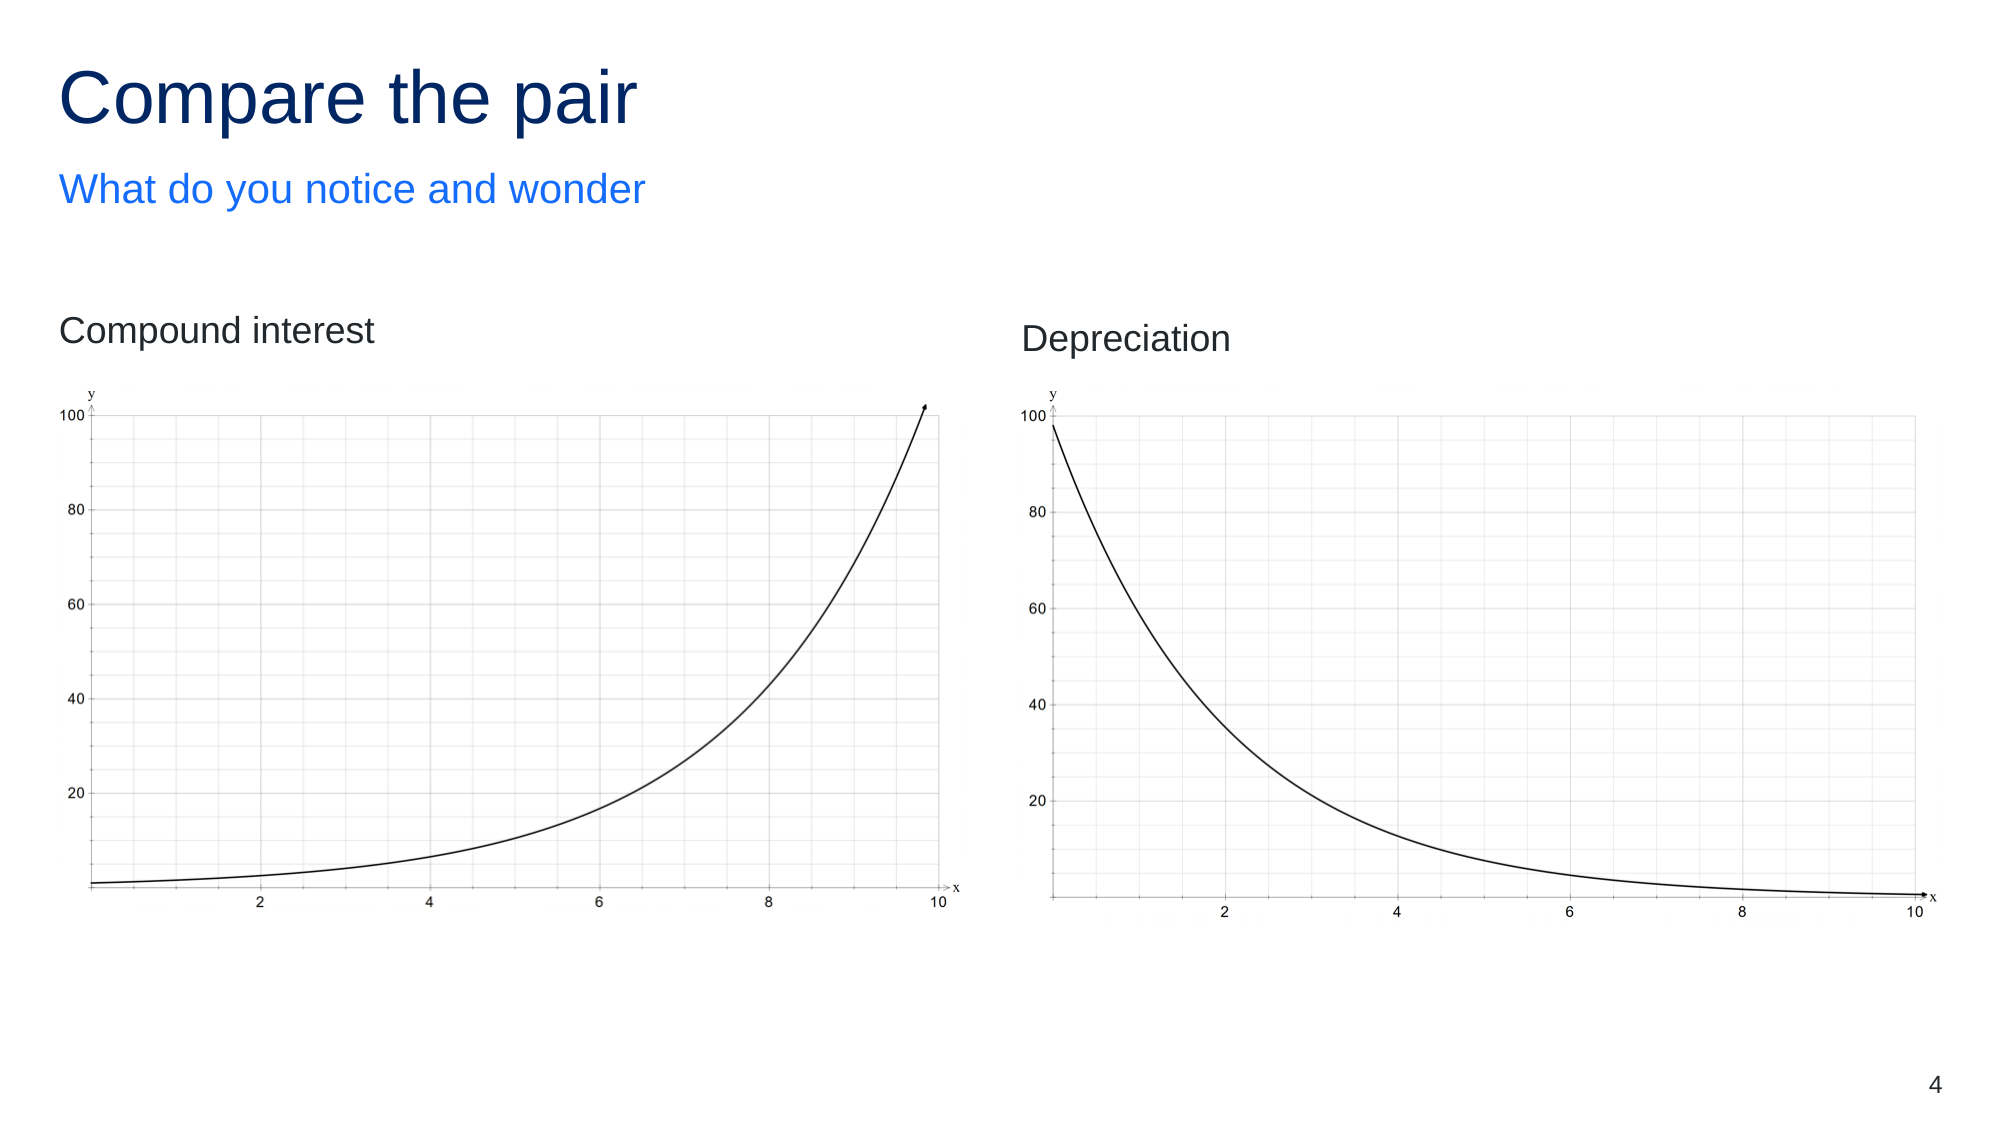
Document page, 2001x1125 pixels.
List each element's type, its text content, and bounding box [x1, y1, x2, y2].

picture [1017, 385, 1944, 923]
picture [56, 385, 966, 913]
list What do you notice and wonder [59, 161, 1943, 212]
text_box Compound interest [58, 306, 497, 367]
title Compare the pair [59, 59, 1943, 149]
text_box Depreciation [1006, 306, 1499, 367]
slide_number 4 [1824, 1068, 1943, 1099]
